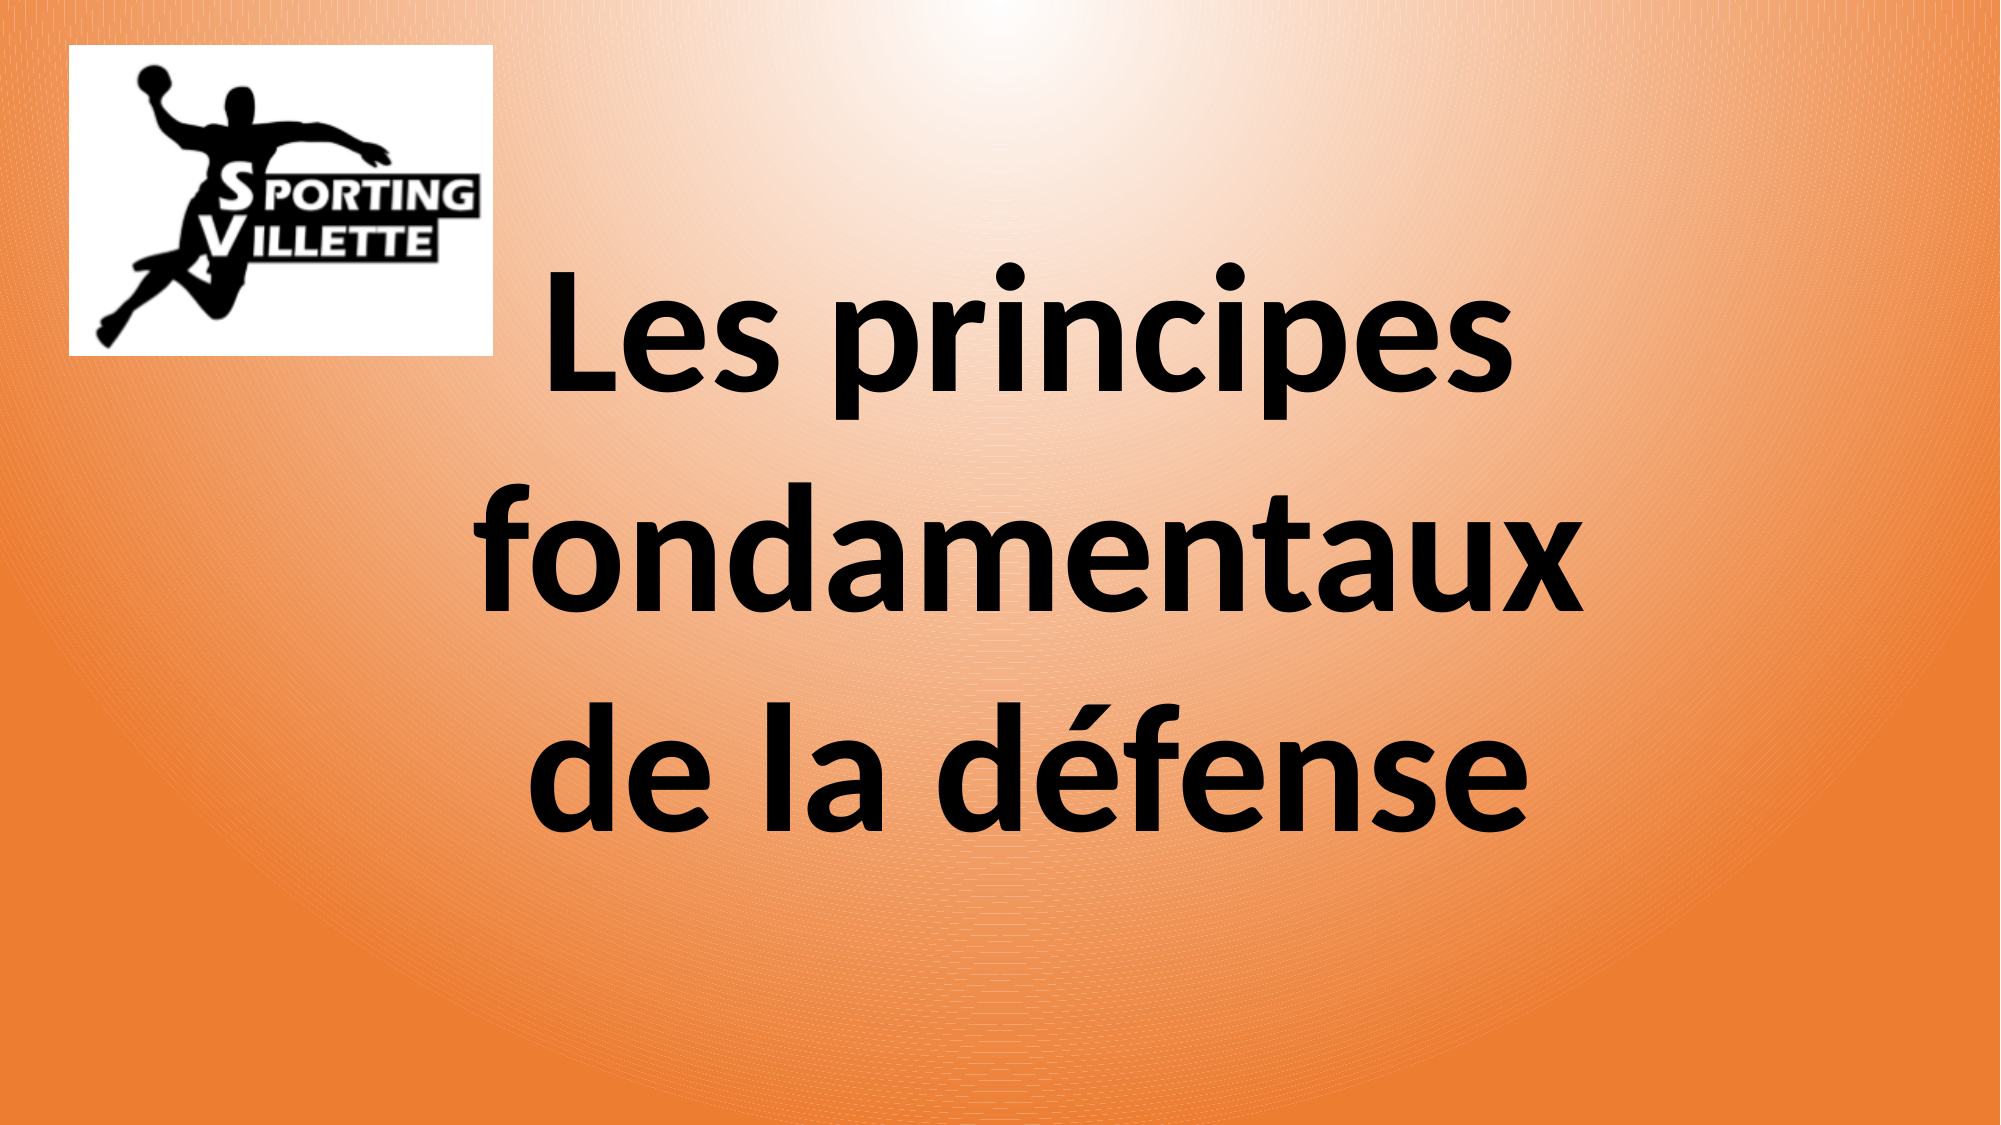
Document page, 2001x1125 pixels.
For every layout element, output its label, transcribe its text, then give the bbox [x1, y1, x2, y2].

text_box Les principes fondamentaux de la défense [415, 200, 1643, 875]
picture [69, 45, 493, 356]
